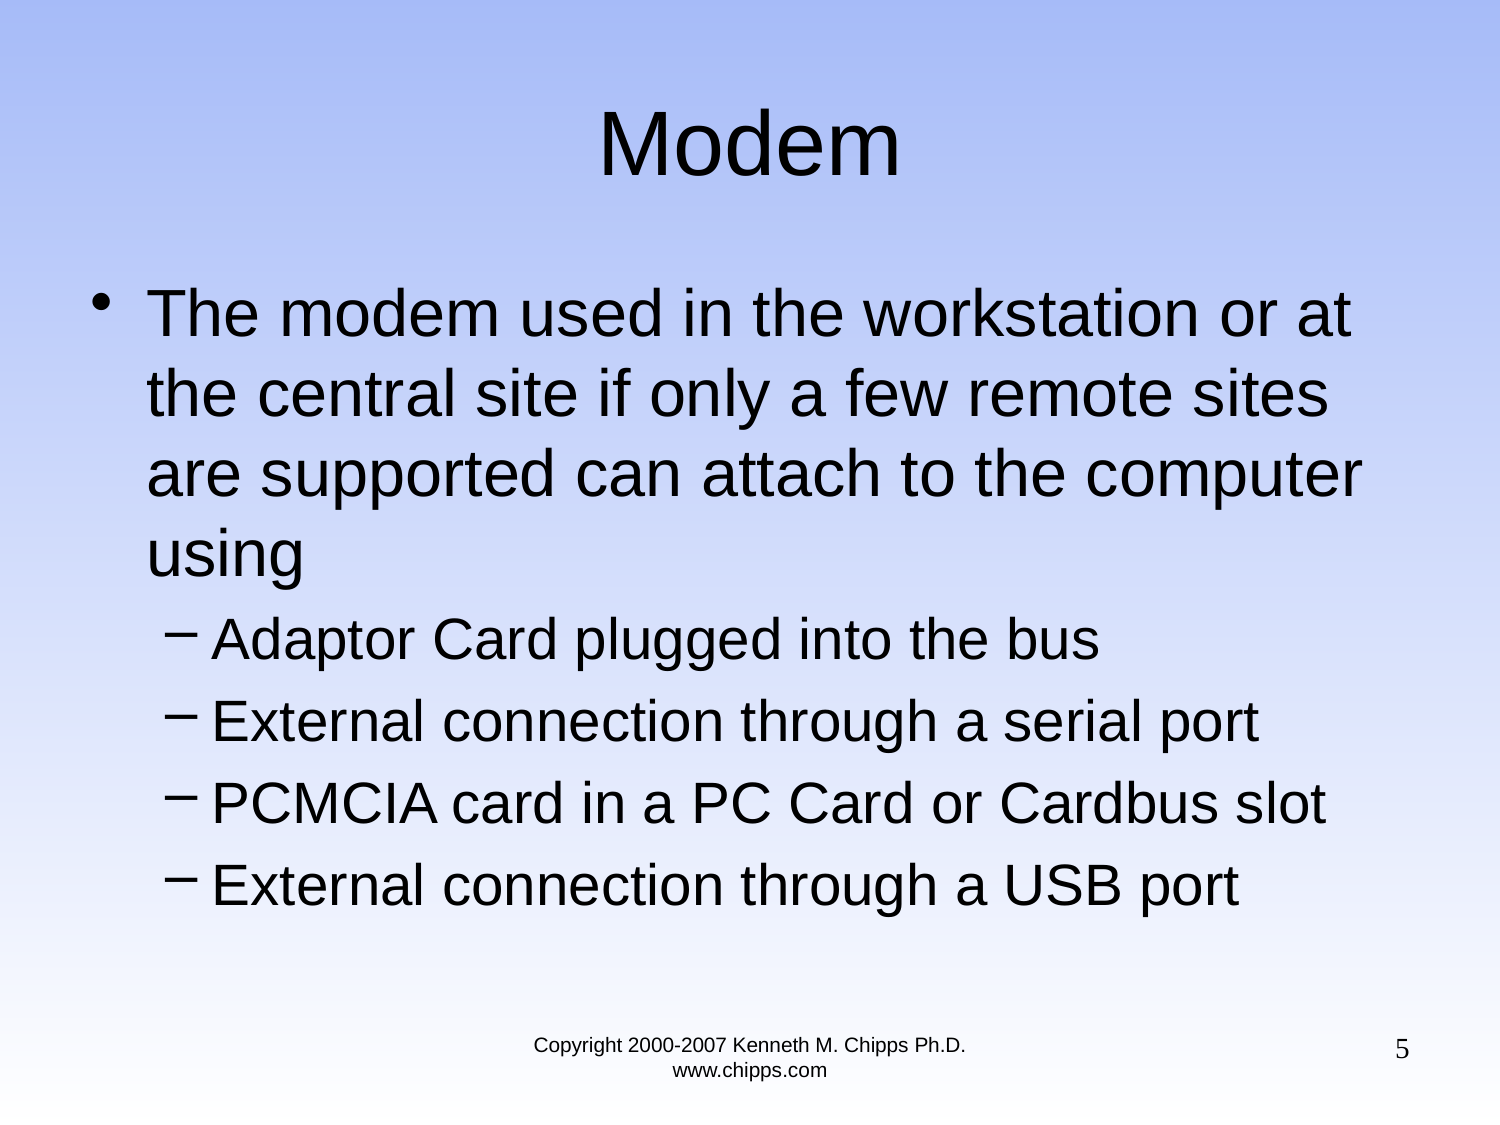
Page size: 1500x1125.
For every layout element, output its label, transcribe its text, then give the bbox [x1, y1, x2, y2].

footer Copyright 2000-2007 Kenneth M. Chipps Ph.D. www.chipps.com [449, 1024, 1051, 1103]
list The modem used in the workstation or at the central site if only a few remote sites are supported can attach to the computer using Adaptor Card plugged into the bus External connection through a serial port PCMCIA card in a PC Card or Cardbus slot External connection through a USB port [74, 262, 1426, 1006]
slide_number 5 [1074, 1021, 1426, 1101]
title Modem [74, 44, 1426, 233]
